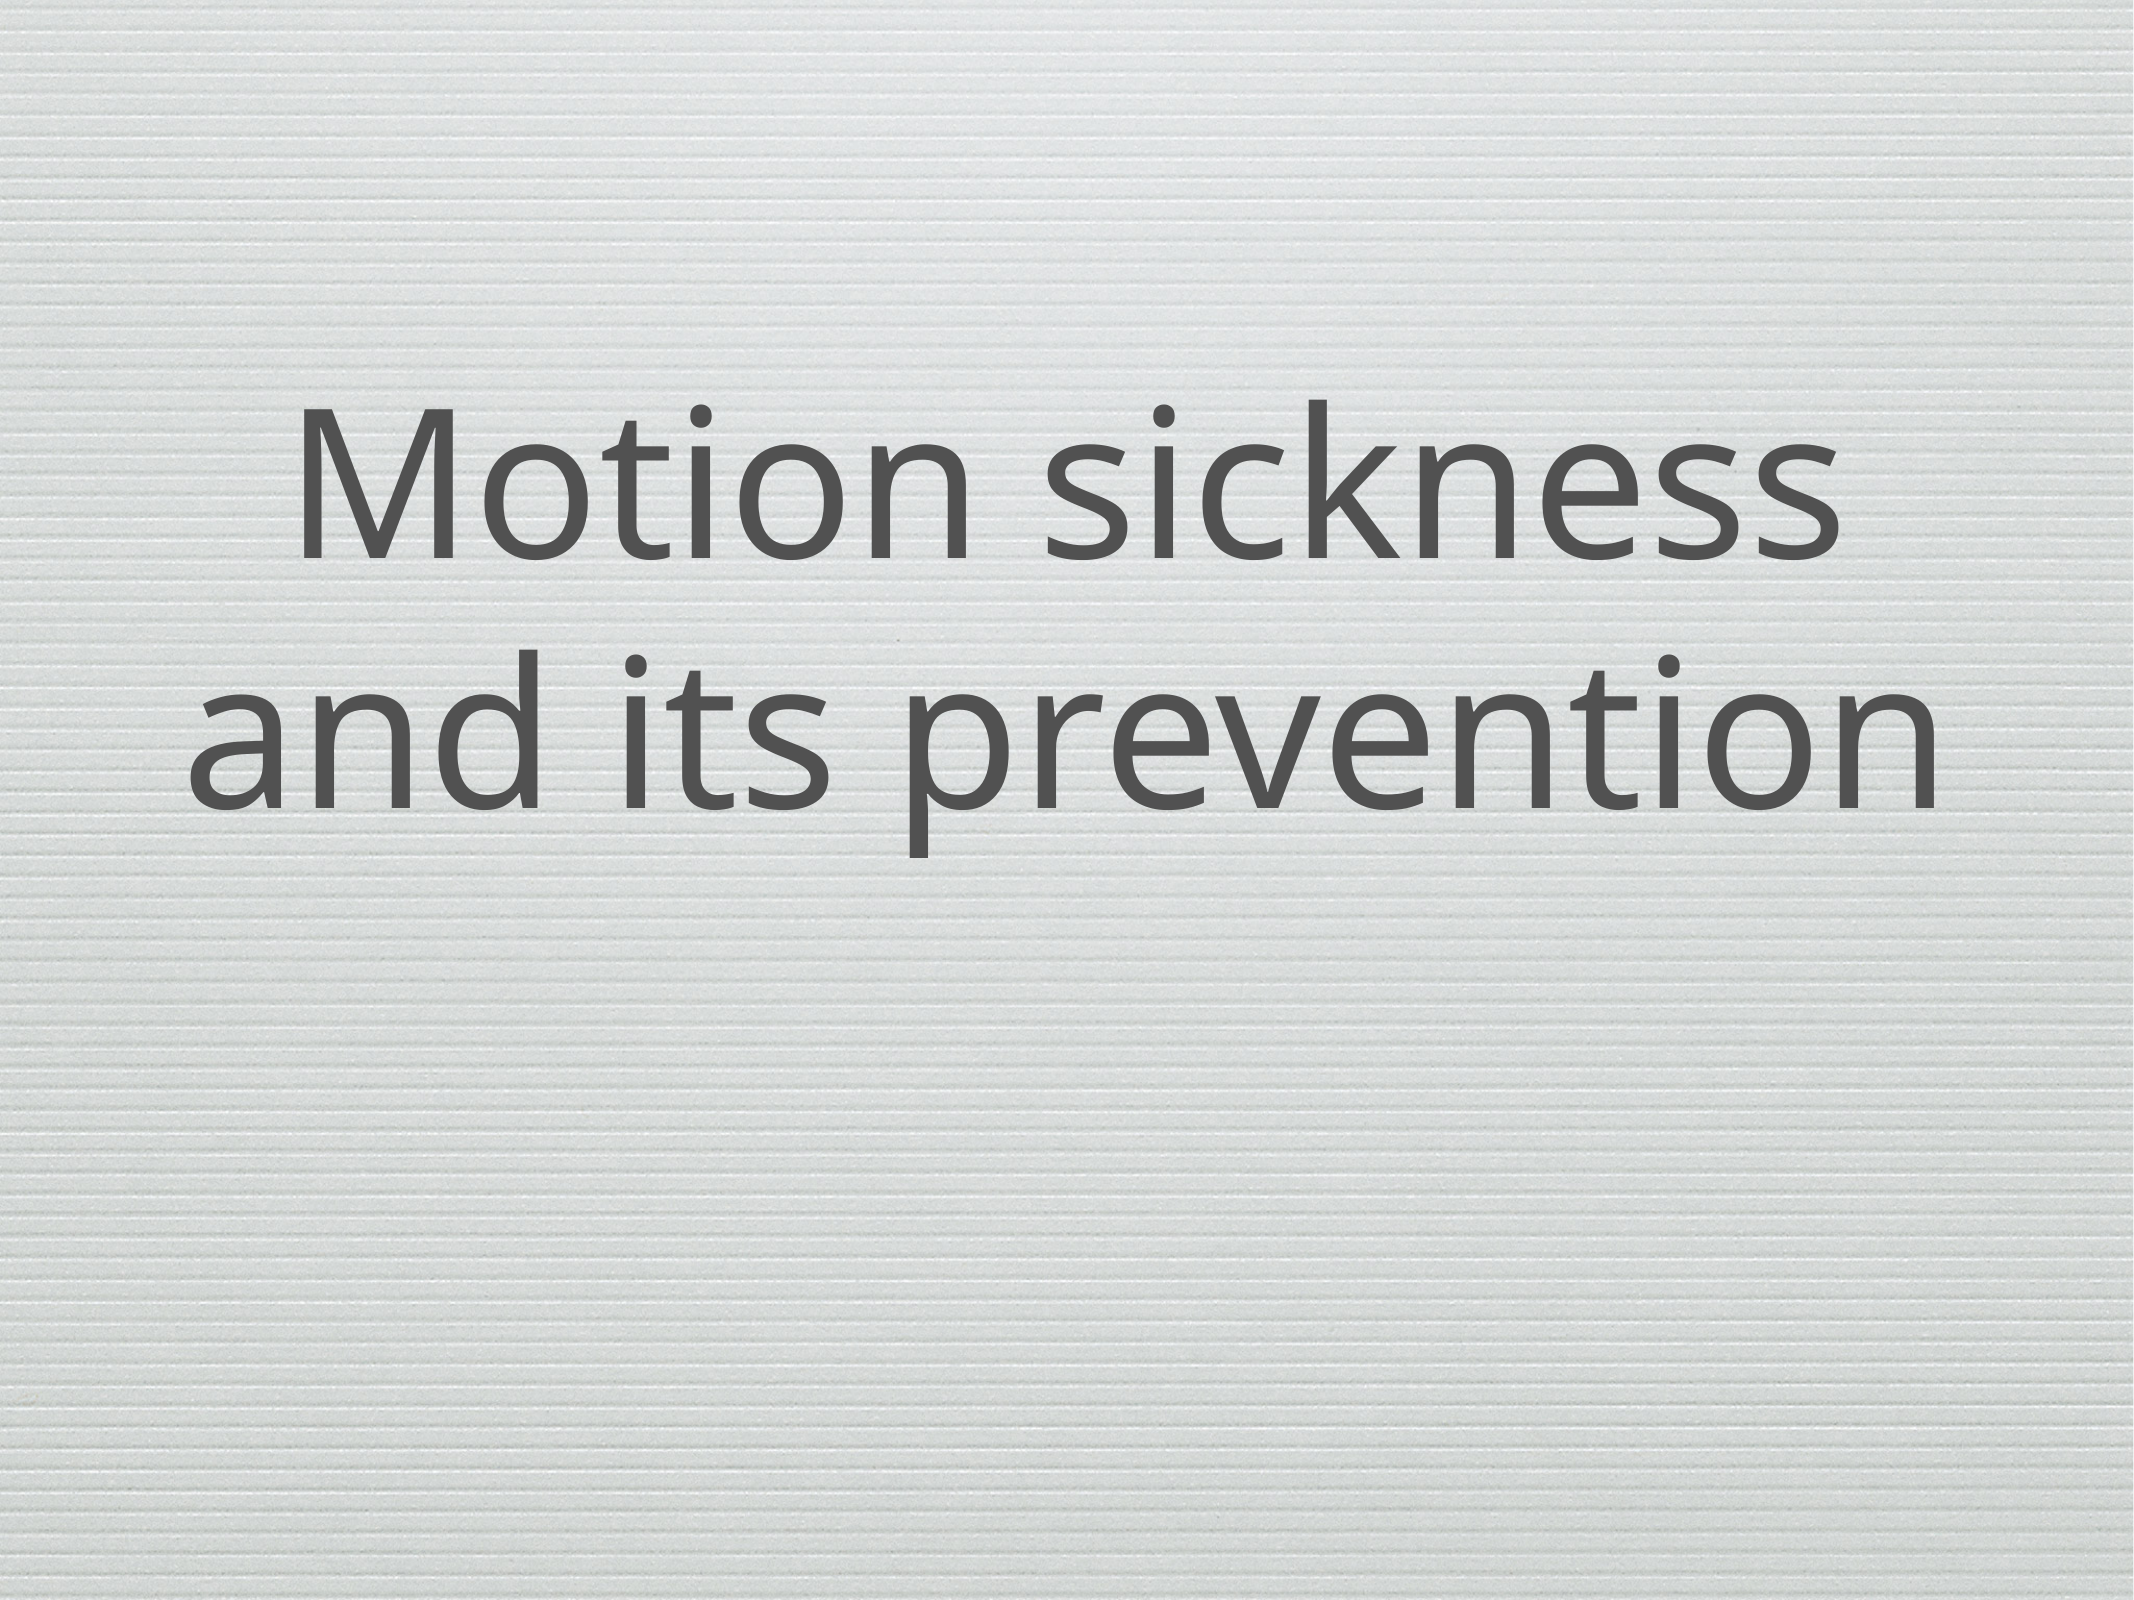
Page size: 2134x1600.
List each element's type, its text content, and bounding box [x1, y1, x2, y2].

title Motion sickness and its prevention [128, 336, 2005, 859]
picture [0, 0, 2134, 1600]
